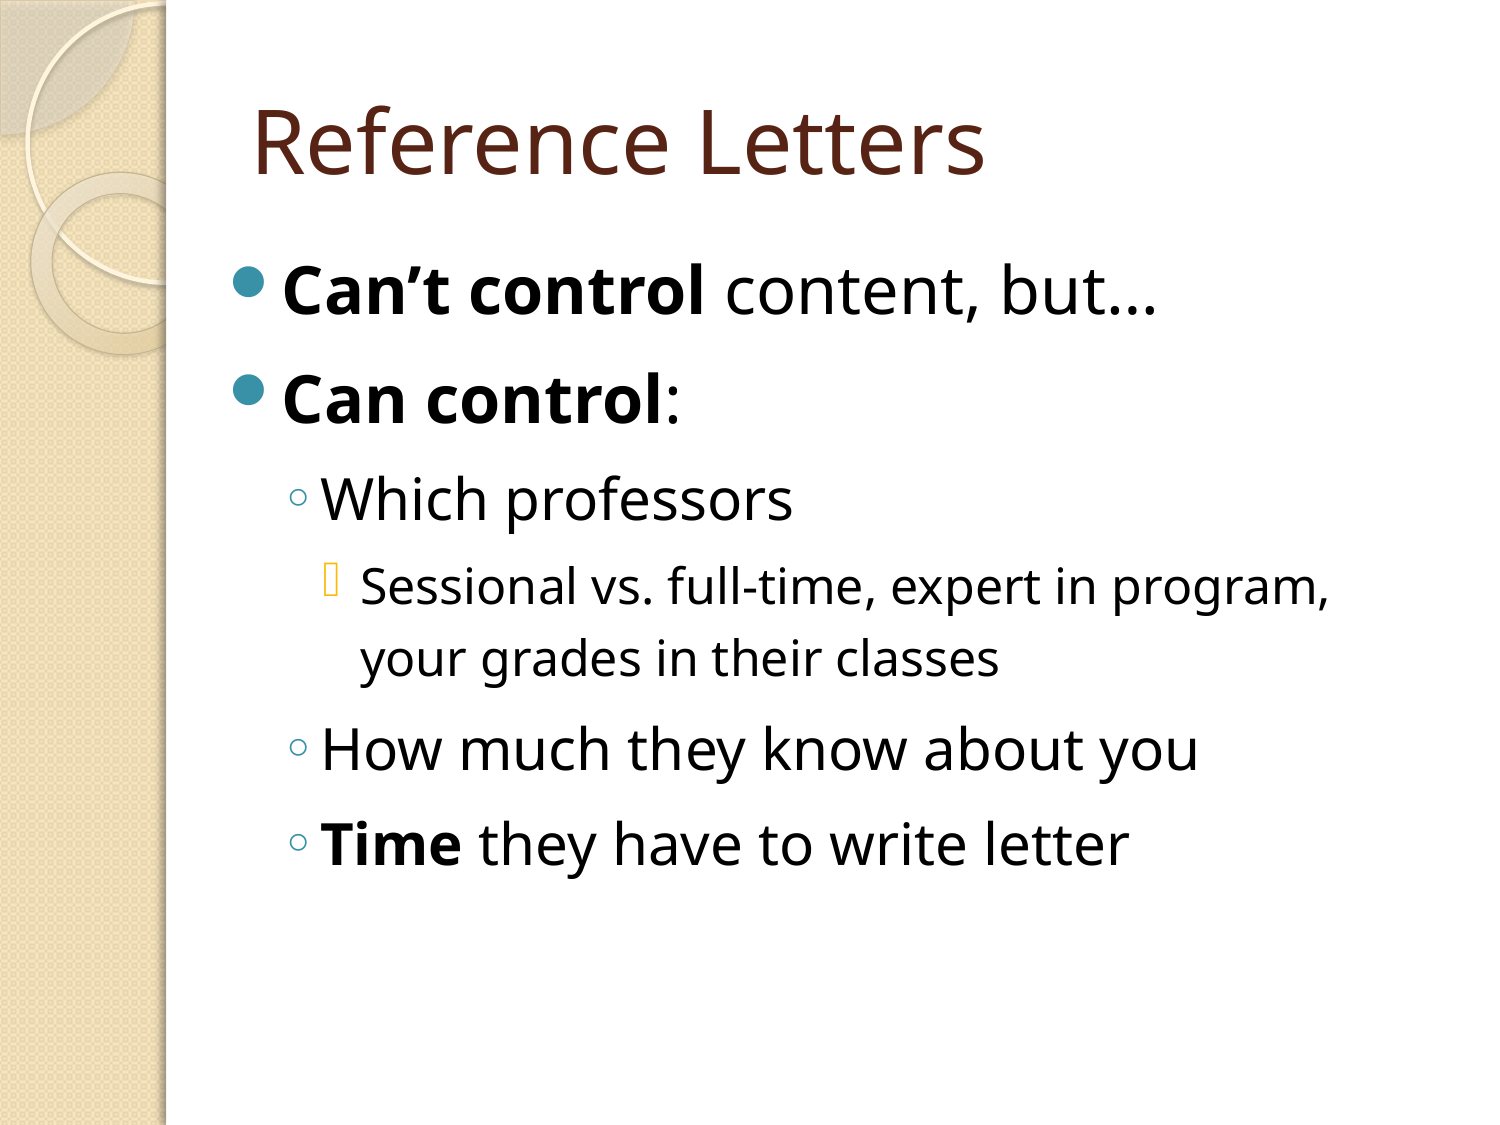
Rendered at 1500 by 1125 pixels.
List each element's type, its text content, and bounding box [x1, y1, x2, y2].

title Reference Letters [235, 45, 1466, 233]
text_box Can’t control content, but… Can control: Which professors Sessional vs. full-time, expert in program, your grades in their classes How much they know about you Time they have to write letter [199, 224, 1463, 1063]
